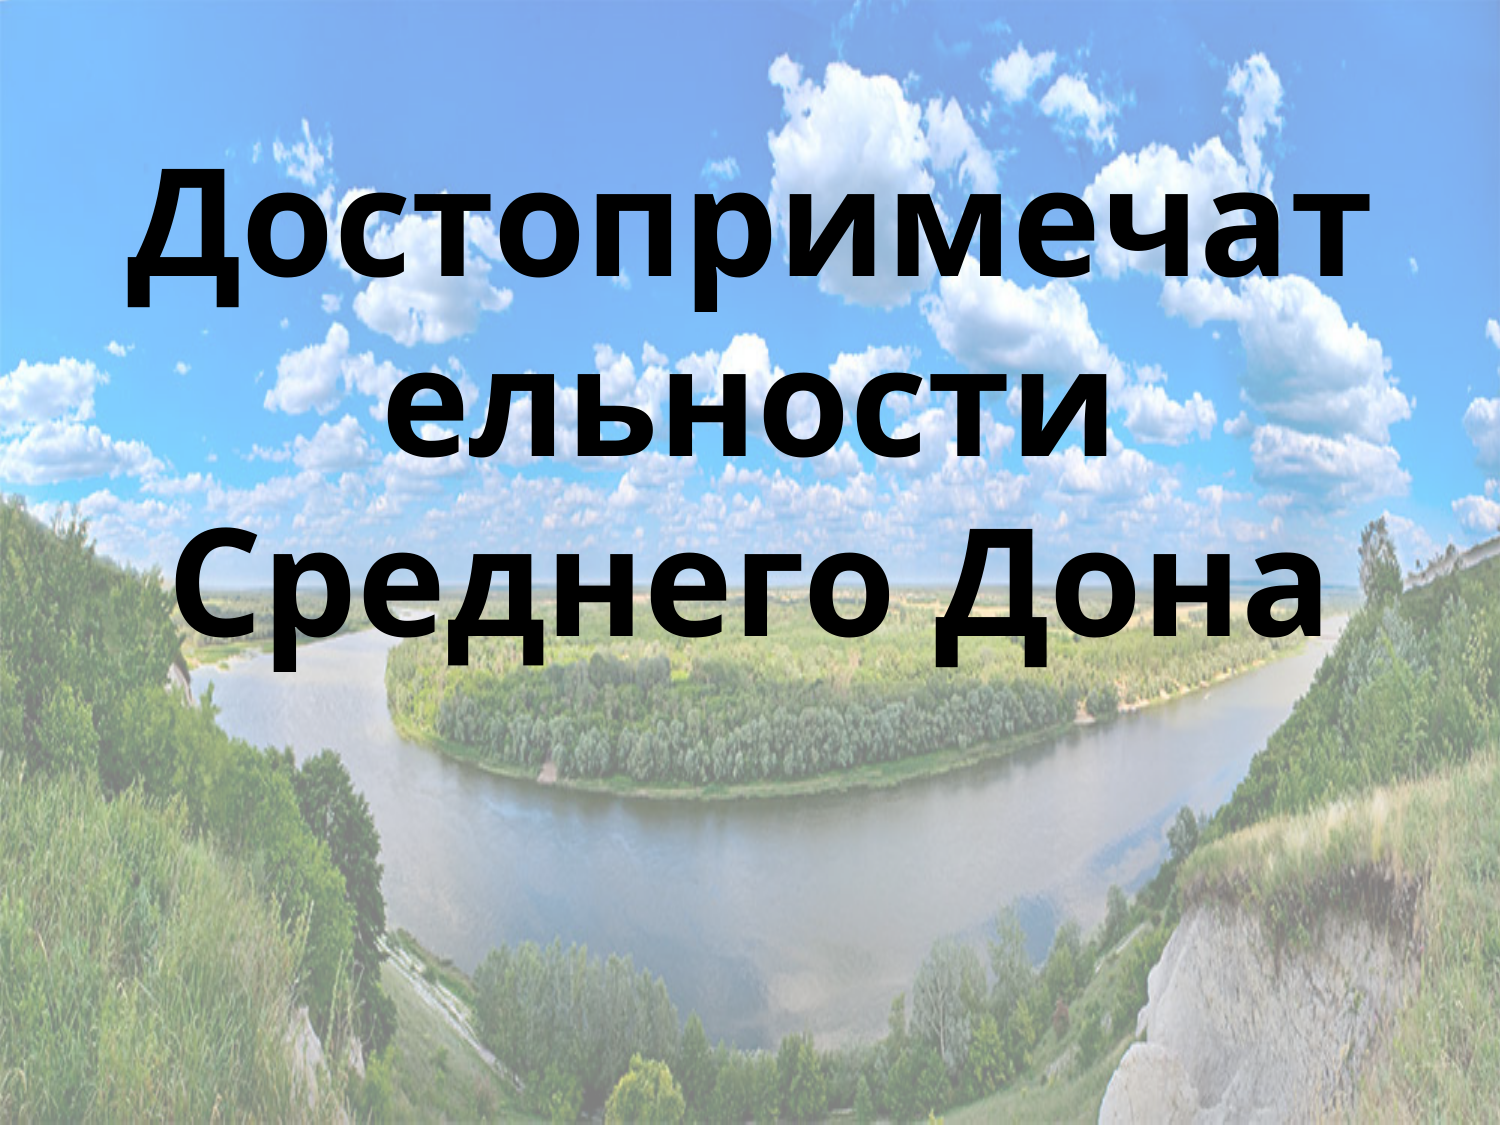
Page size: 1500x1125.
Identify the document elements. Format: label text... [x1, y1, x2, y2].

title Достопримечательности Среднего Дона [75, 302, 1425, 491]
